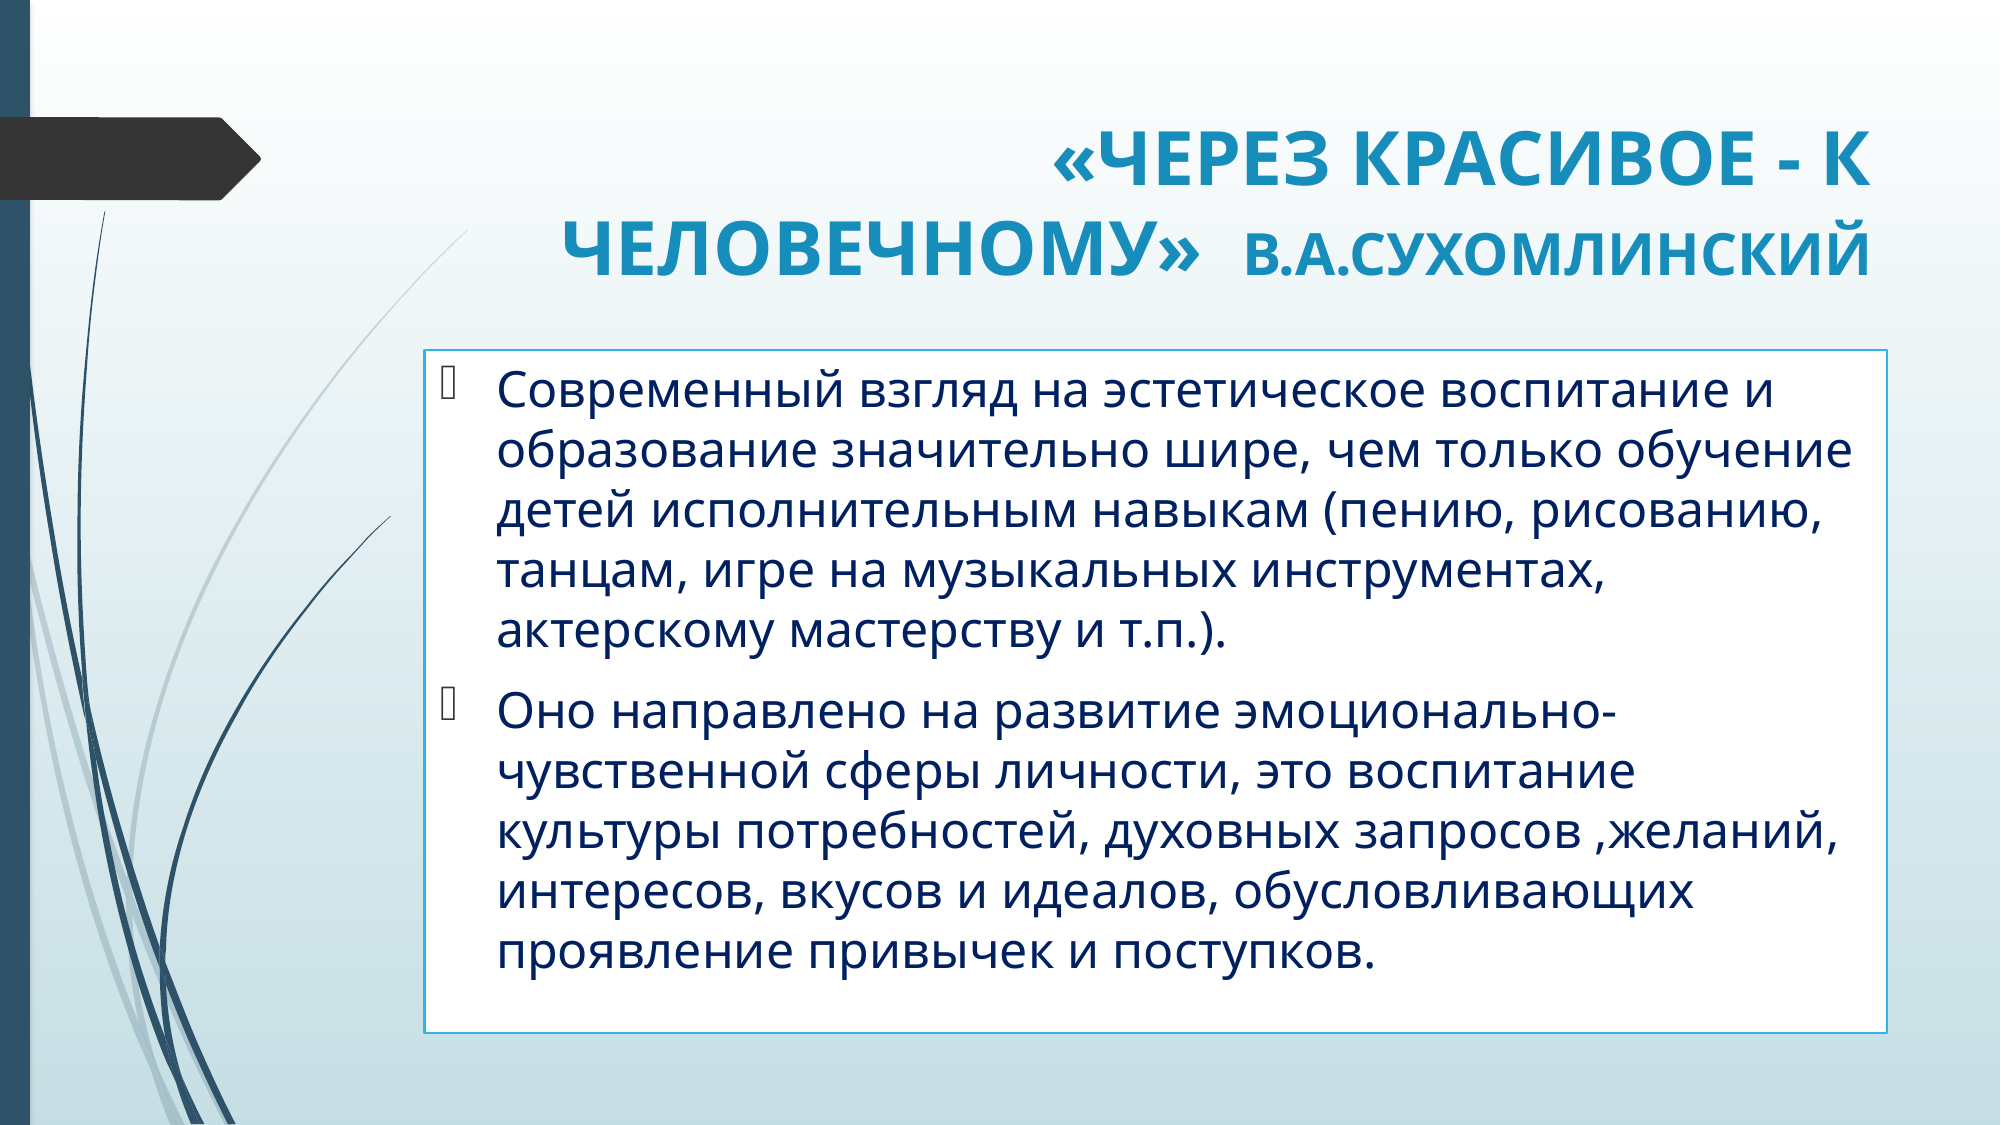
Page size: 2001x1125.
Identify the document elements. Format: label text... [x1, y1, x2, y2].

list Современный взгляд на эстетическое воспитание и образование значительно шире, чем только обучение детей исполнительным навыкам (пению, рисованию, танцам, игре на музыкальных инструментах, актерскому мастерству и т.п.). Оно направлено на развитие эмоционально-чувственной сферы личности, это воспитание культуры потребностей, духовных запросов ,желаний, интересов, вкусов и идеалов, обусловливающих проявление привычек и поступков. [423, 349, 1888, 1034]
title «ЧЕРЕЗ КРАСИВОЕ - К ЧЕЛОВЕЧНОМУ» В.А.СУХОМЛИНСКИЙ [425, 102, 1888, 313]
